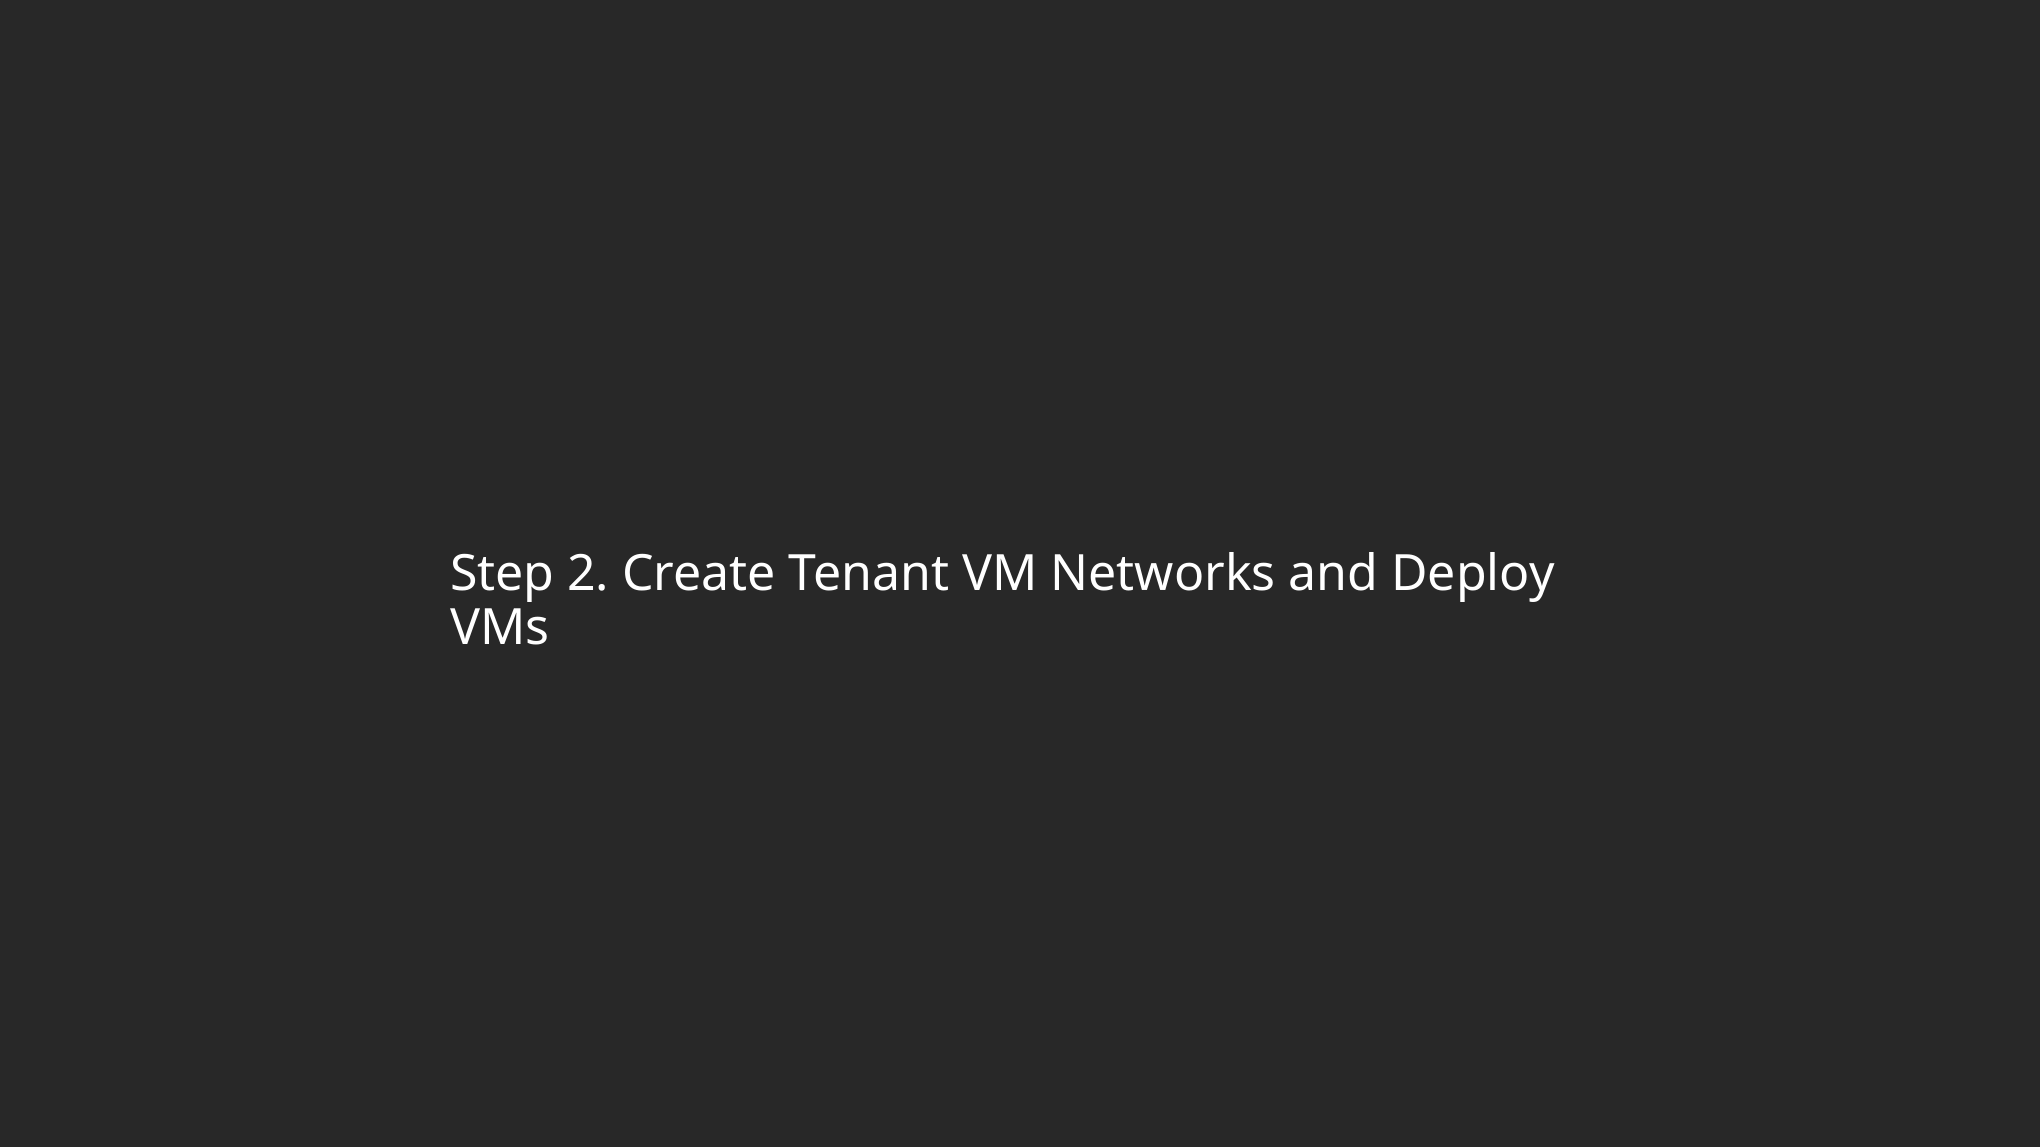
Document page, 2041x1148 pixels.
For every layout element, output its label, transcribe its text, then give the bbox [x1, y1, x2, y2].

text_box Step 2. Create Tenant VM Networks and Deploy VMs [420, 523, 1658, 680]
